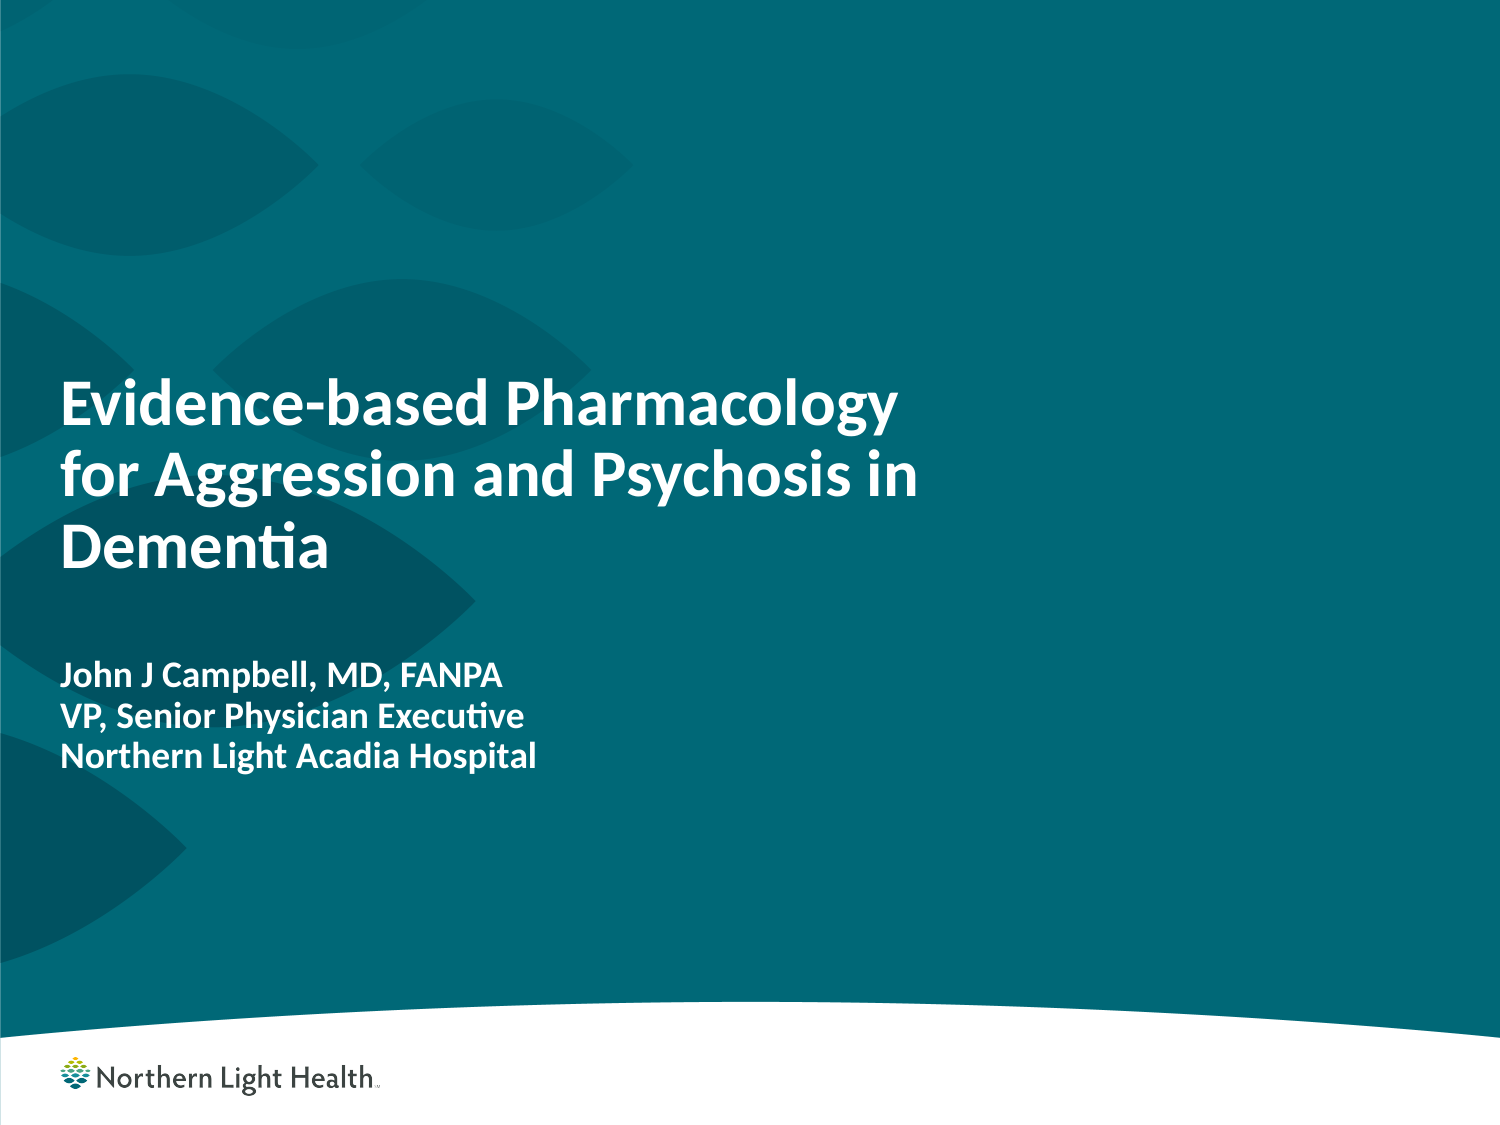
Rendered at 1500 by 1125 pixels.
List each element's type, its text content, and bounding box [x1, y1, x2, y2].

picture [0, 0, 1500, 1125]
title Evidence-based Pharmacology for Aggression and Psychosis in Dementia John J Campbell, MD, FANPA VP, Senior Physician Executive Northern Light Acadia Hospital [60, 367, 968, 818]
